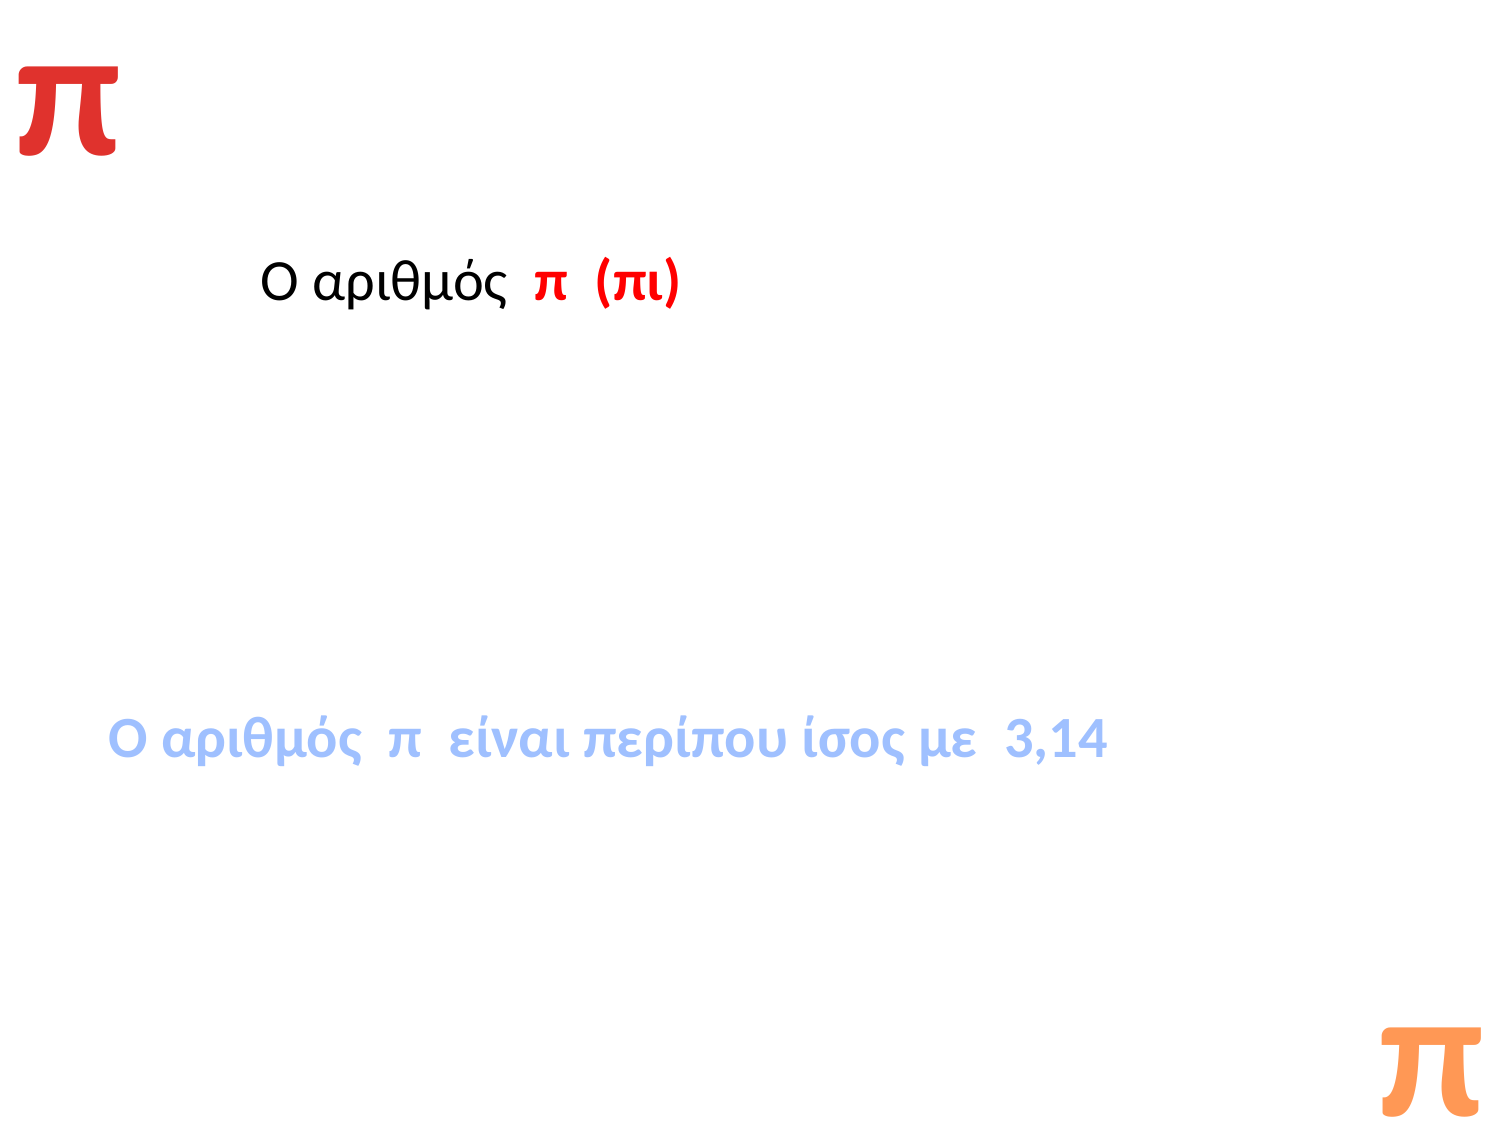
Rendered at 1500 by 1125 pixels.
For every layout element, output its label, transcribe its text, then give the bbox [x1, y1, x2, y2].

text_box Ο αριθμός π (πι) [246, 234, 926, 320]
text_box Ο αριθμός π είναι περίπου ίσος με 3,14 [93, 691, 1196, 777]
text_box π [0, 0, 137, 200]
text_box π [1363, 925, 1499, 1125]
